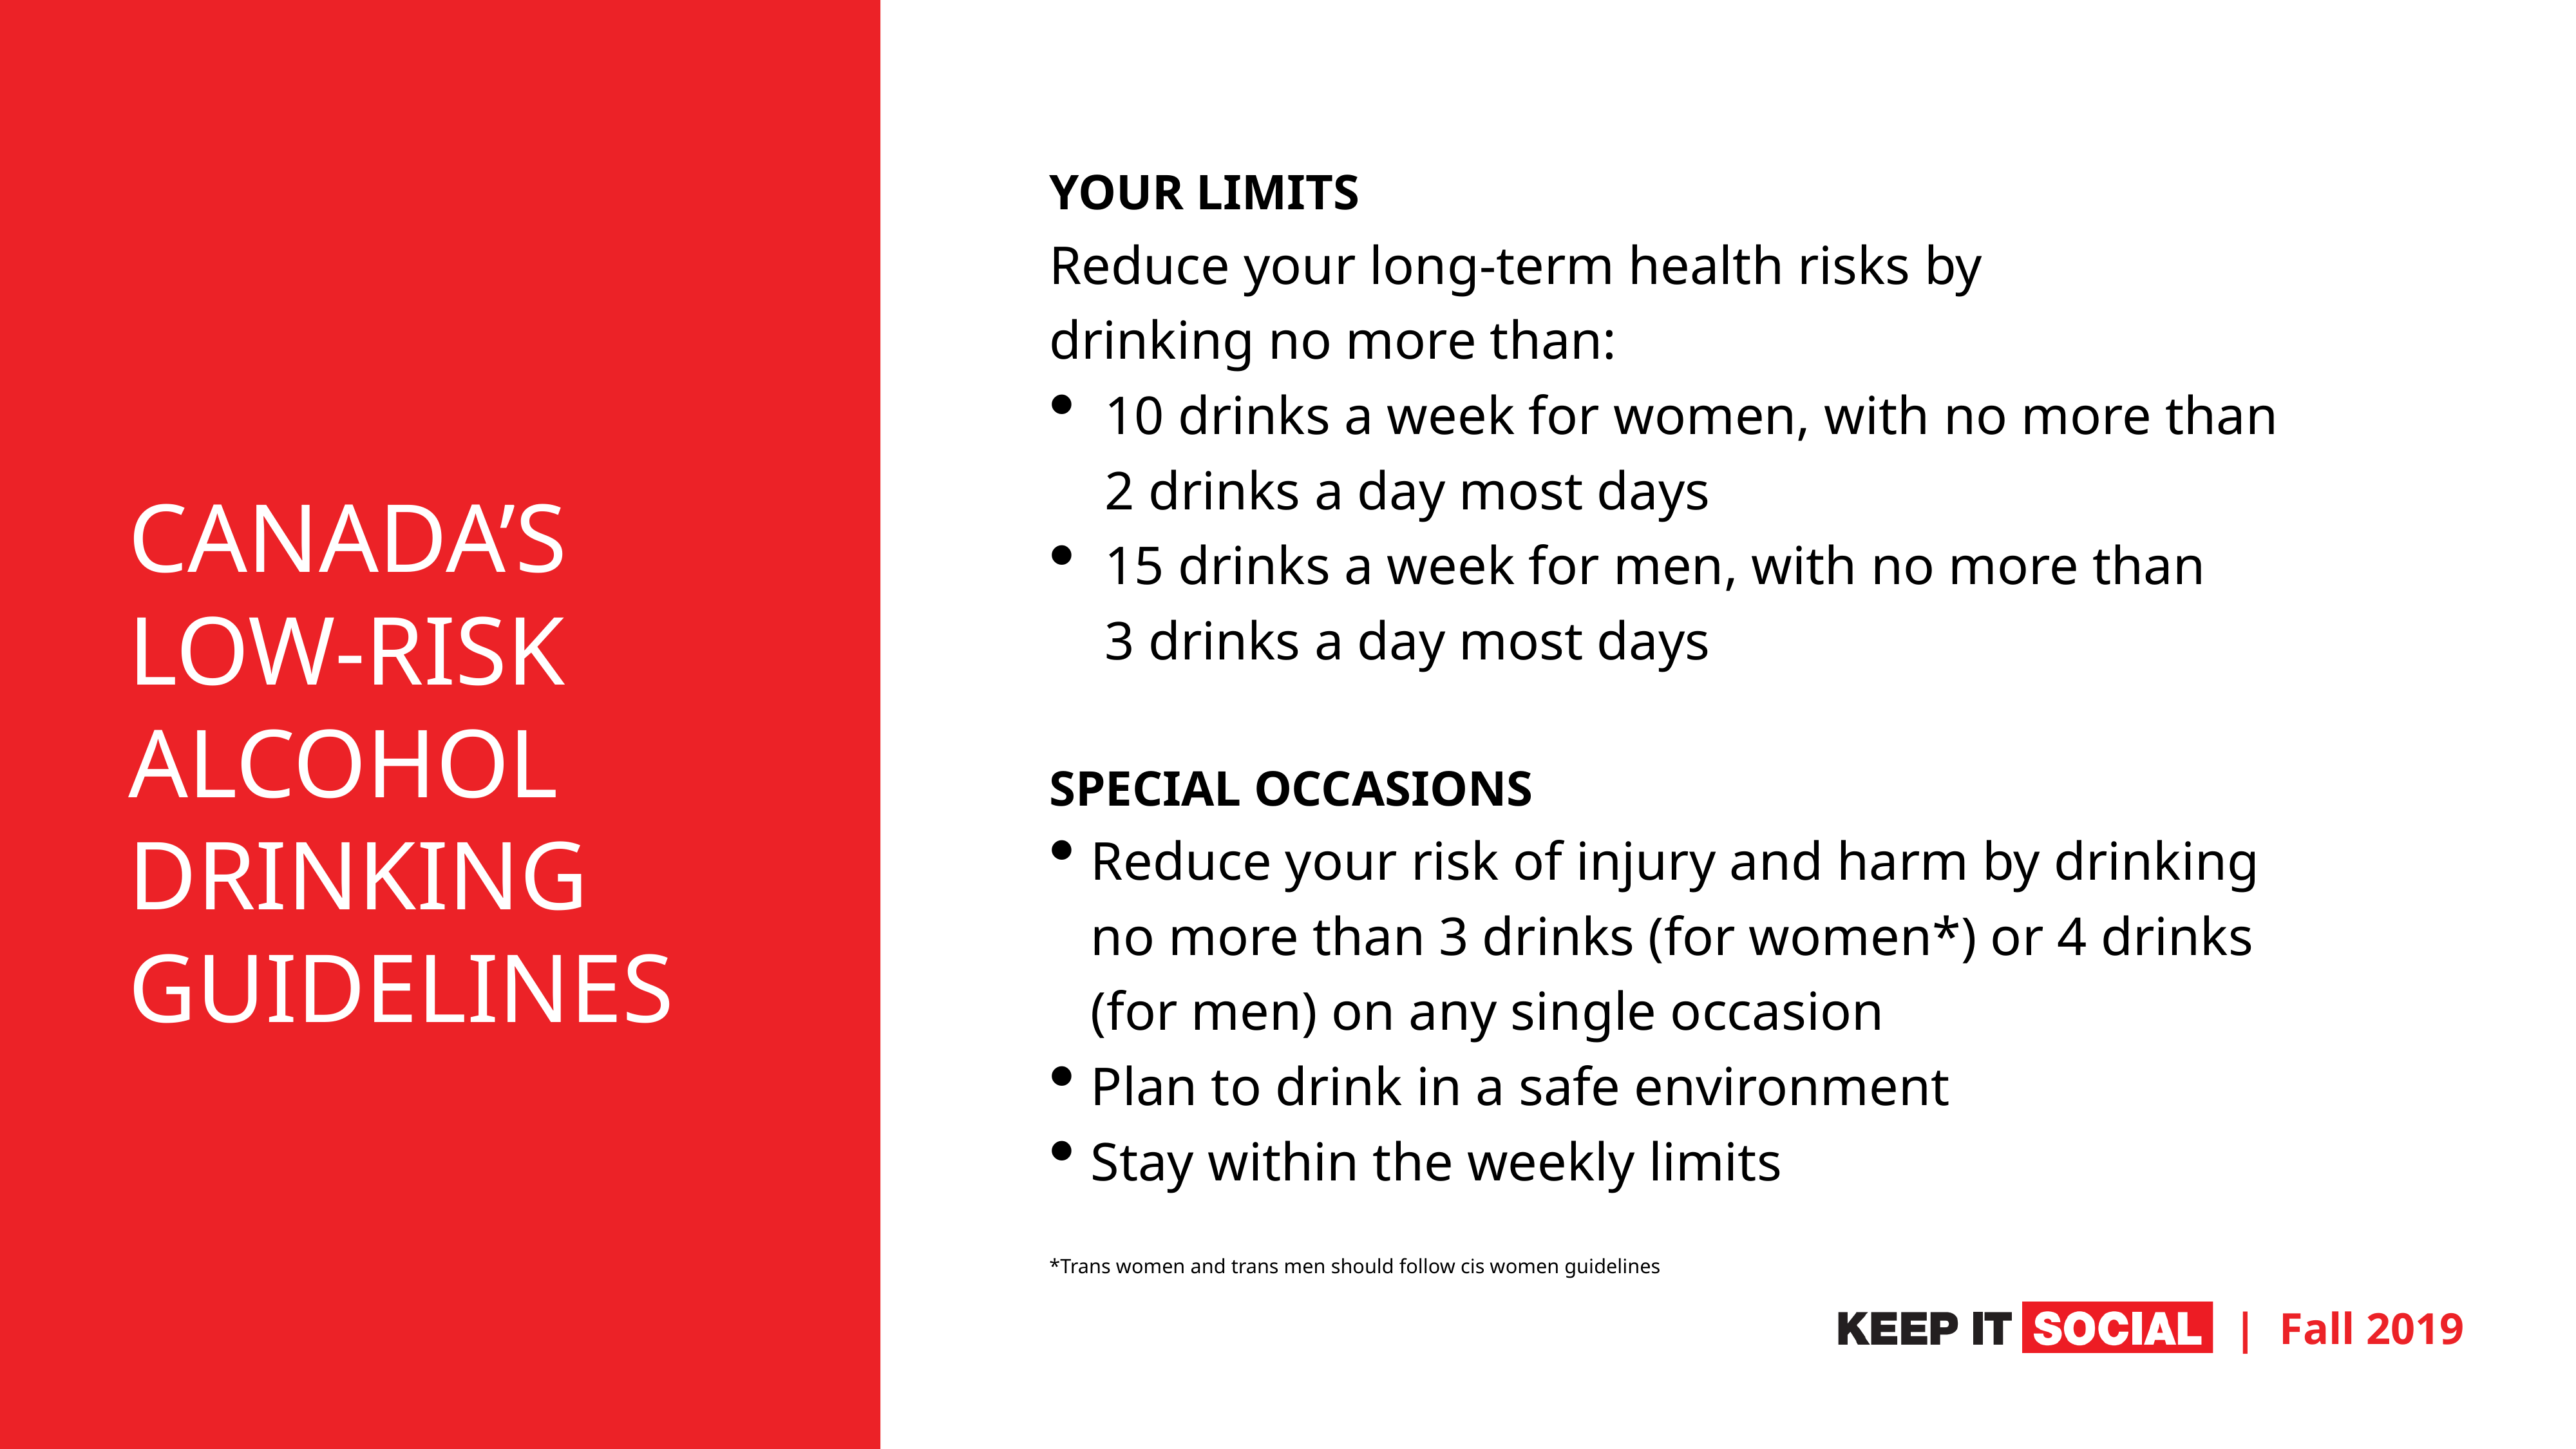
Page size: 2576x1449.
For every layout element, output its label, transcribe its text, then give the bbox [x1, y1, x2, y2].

text_box [0, 0, 881, 1449]
text_box | Fall 2019 [2226, 1294, 2472, 1361]
list YOUR LIMITS Reduce your long-term health risks by drinking no more than: 10 drinks a week for women, with no more than 2 drinks a day most days 15 drinks a week for men, with no more than 3 drinks a day most days SPECIAL OCCASIONS Reduce your risk of injury and harm by drinking no more than 3 drinks (for women*) or 4 drinks (for men) on any single occasion Plan to drink in a safe environment Stay within the weekly limits *Trans women and trans men should follow cis women guidelines [1041, 142, 2458, 1307]
text_box CANADA’S LOW-RISK ALCOHOL DRINKING GUIDELINES [118, 473, 791, 1099]
text_box KEEP IT SOCIAL | Fall 2019 [2011, 1321, 2531, 1380]
picture [1838, 1301, 2213, 1353]
